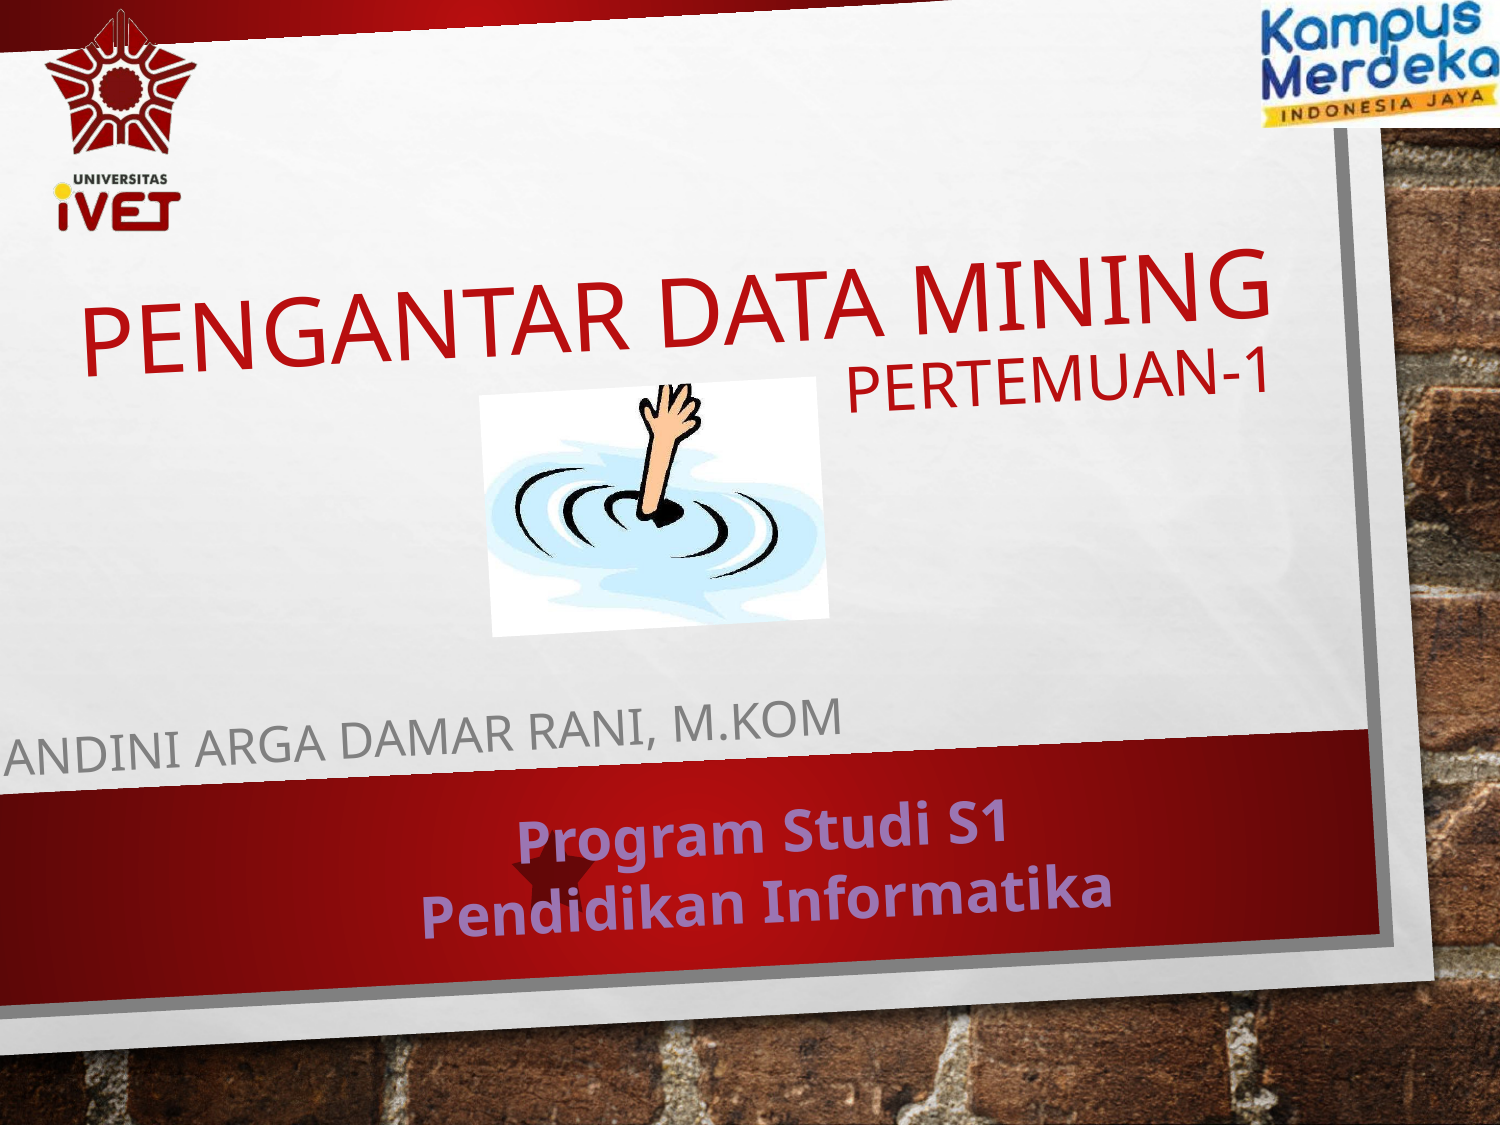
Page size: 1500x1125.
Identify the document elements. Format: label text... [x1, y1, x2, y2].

subtitle OLEH: HANDINI ARGA DAMAR RANI, M.KOM [0, 662, 861, 798]
picture [0, 0, 244, 247]
text_box [1260, 0, 1500, 128]
text_box Program Studi S1 Pendidikan Informatika [174, 758, 1357, 971]
title Pengantar Data mining Pertemuan-1 [49, 158, 1296, 476]
text_box [478, 376, 830, 638]
picture [0, 128, 1500, 1125]
